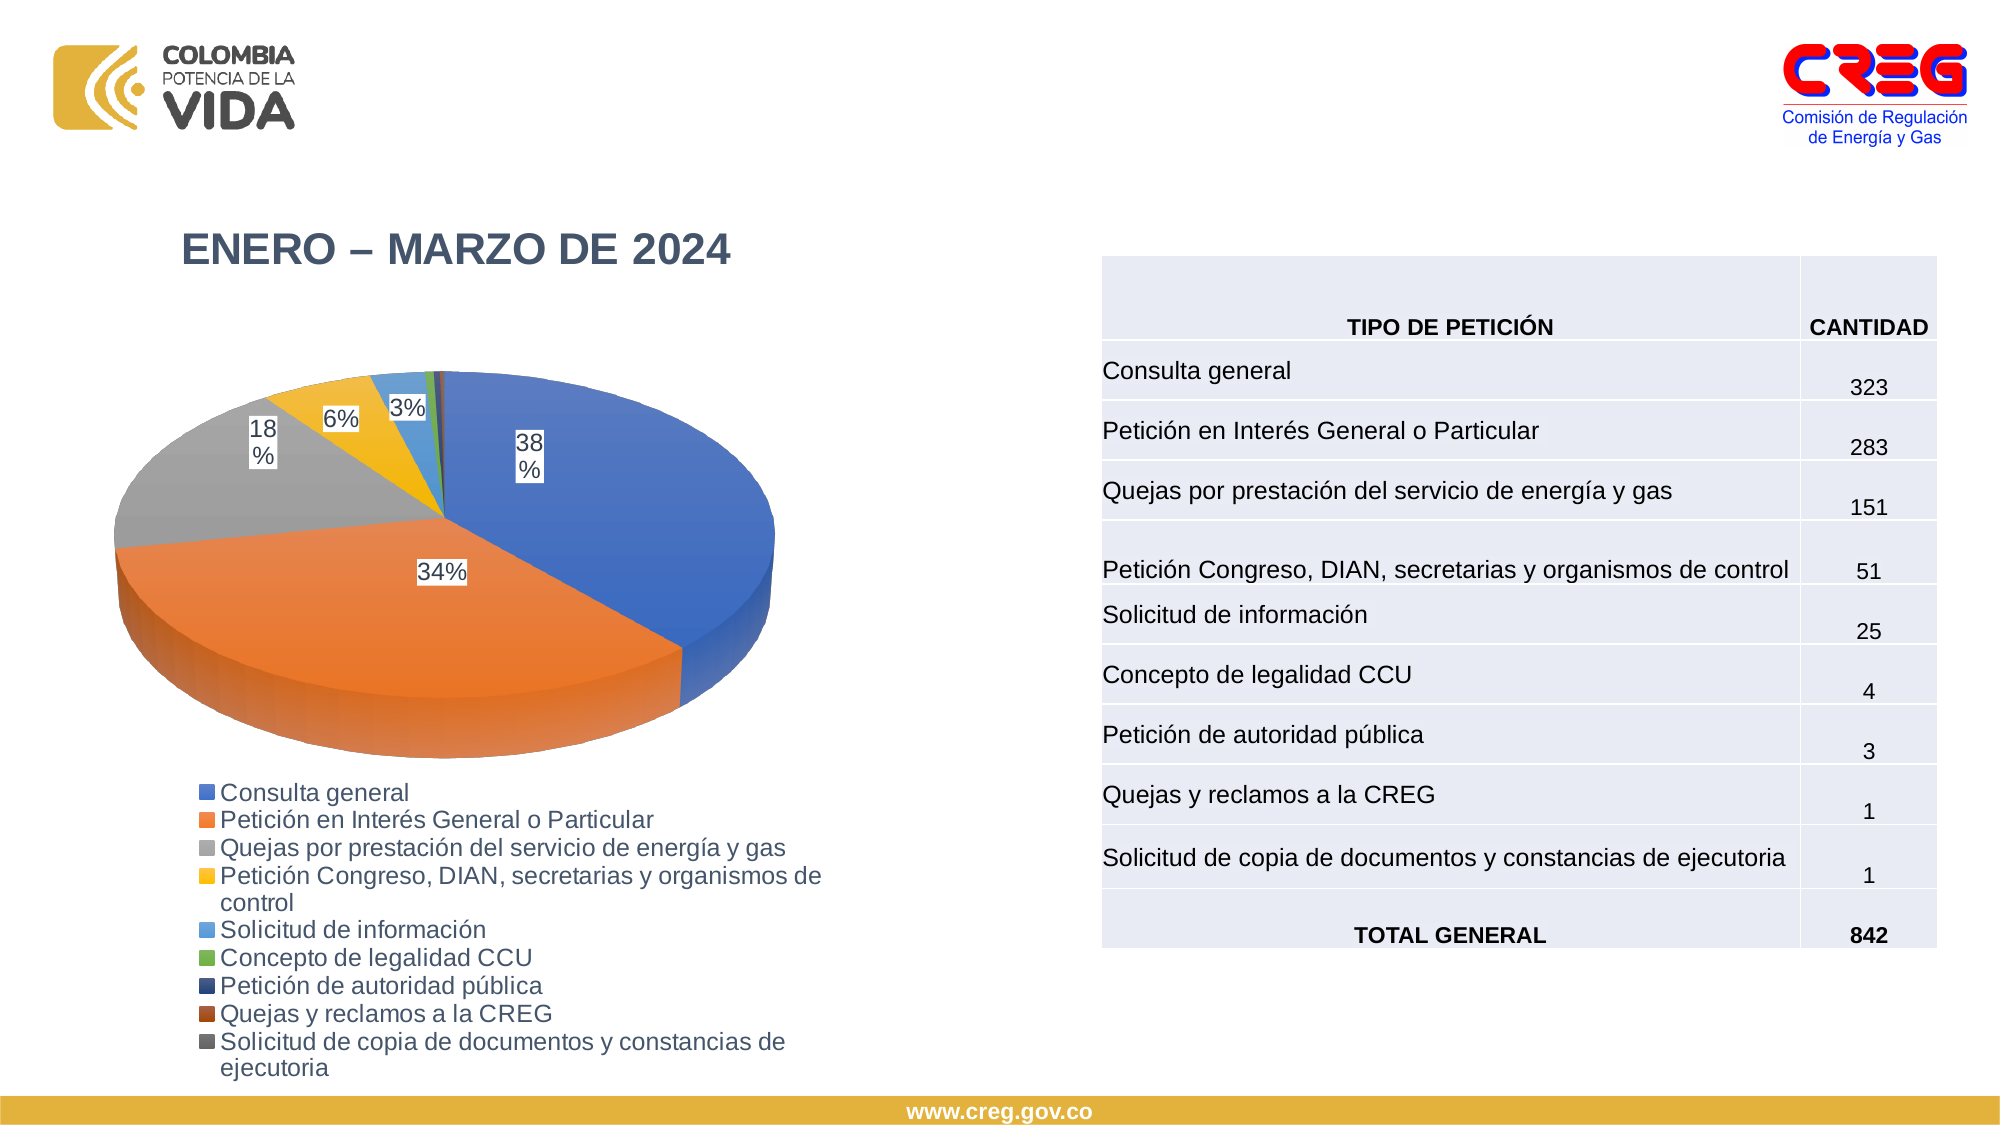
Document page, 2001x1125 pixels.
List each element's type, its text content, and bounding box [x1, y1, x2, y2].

table_cell Concepto de legalidad CCU [1102, 645, 1800, 703]
table_cell 283 [1801, 401, 1937, 459]
table_cell Solicitud de copia de documentos y constancias de ejecutoria [1102, 825, 1800, 888]
table_header CANTIDAD [1801, 256, 1937, 339]
table_cell 4 [1801, 645, 1937, 703]
table_header TIPO DE PETICIÓN [1102, 256, 1800, 339]
table_cell Quejas por prestación del servicio de energía y gas [1102, 461, 1800, 519]
table_cell Petición Congreso, DIAN, secretarias y organismos de control [1102, 521, 1800, 583]
table_cell 842 [1801, 889, 1937, 948]
table_cell 323 [1801, 341, 1937, 399]
table_cell Petición de autoridad pública [1102, 705, 1800, 763]
chart [77, 183, 850, 1084]
text_box www.creg.gov.co [891, 1089, 1109, 1125]
table_cell Quejas y reclamos a la CREG [1102, 765, 1800, 824]
table_cell 25 [1801, 585, 1937, 643]
table_cell Petición en Interés General o Particular [1102, 401, 1800, 459]
table_cell 1 [1801, 825, 1937, 888]
table_cell 51 [1801, 521, 1937, 583]
table_cell Solicitud de información [1102, 585, 1800, 643]
table_cell 3 [1801, 705, 1937, 763]
table_cell Consulta general [1102, 341, 1800, 399]
table_cell 151 [1801, 461, 1937, 519]
picture [0, 0, 2000, 1125]
table_cell 1 [1801, 765, 1937, 824]
table_cell TOTAL GENERAL [1102, 889, 1800, 948]
